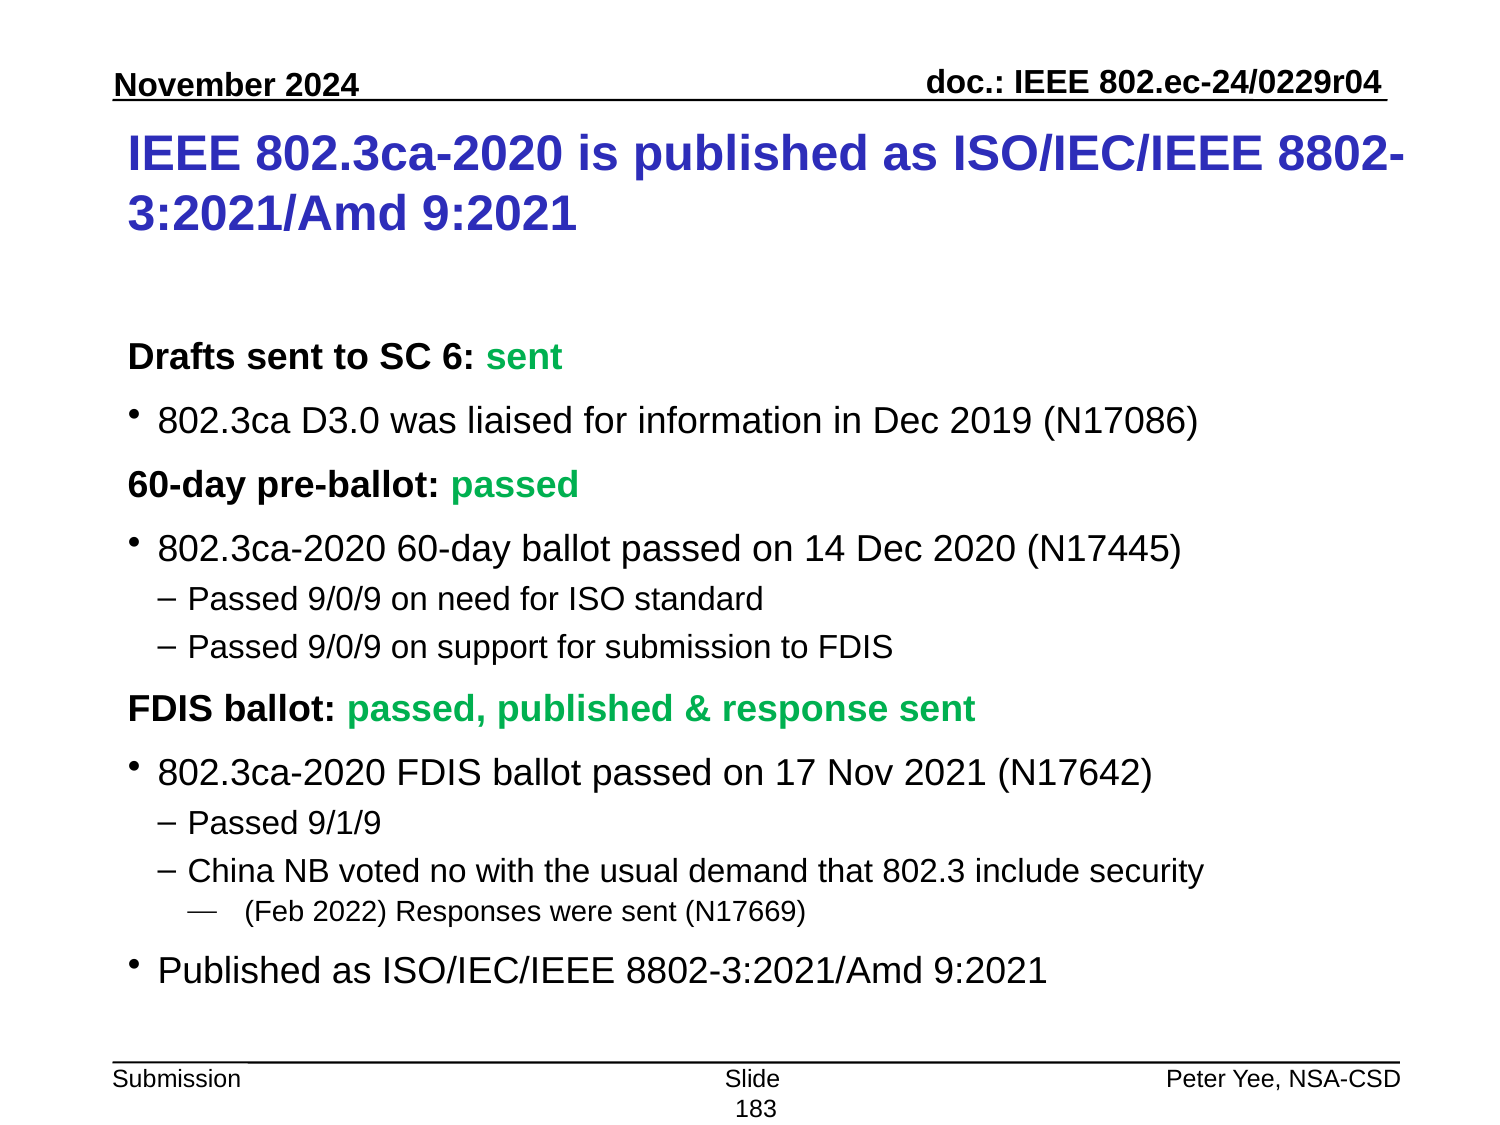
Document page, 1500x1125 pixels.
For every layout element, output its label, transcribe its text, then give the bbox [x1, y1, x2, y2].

list Drafts sent to SC 6: sent 802.3ca D3.0 was liaised for information in Dec 2019 (N17086) 60-day pre-ballot: passed 802.3ca-2020 60-day ballot passed on 14 Dec 2020 (N17445) Passed 9/0/9 on need for ISO standard Passed 9/0/9 on support for submission to FDIS FDIS ballot: passed, published & response sent 802.3ca-2020 FDIS ballot passed on 17 Nov 2021 (N17642) Passed 9/1/9 China NB voted no with the usual demand that 802.3 include security (Feb 2022) Responses were sent (N17669) Published as ISO/IEC/IEEE 8802-3:2021/Amd 9:2021 [112, 324, 1388, 1000]
footer Peter Yee, NSA-CSD [1164, 1061, 1402, 1093]
slide_number Slide 183 [709, 1061, 803, 1093]
title IEEE 802.3ca-2020 is published as ISO/IEC/IEEE 8802-3:2021/Amd 9:2021 [112, 112, 1463, 288]
